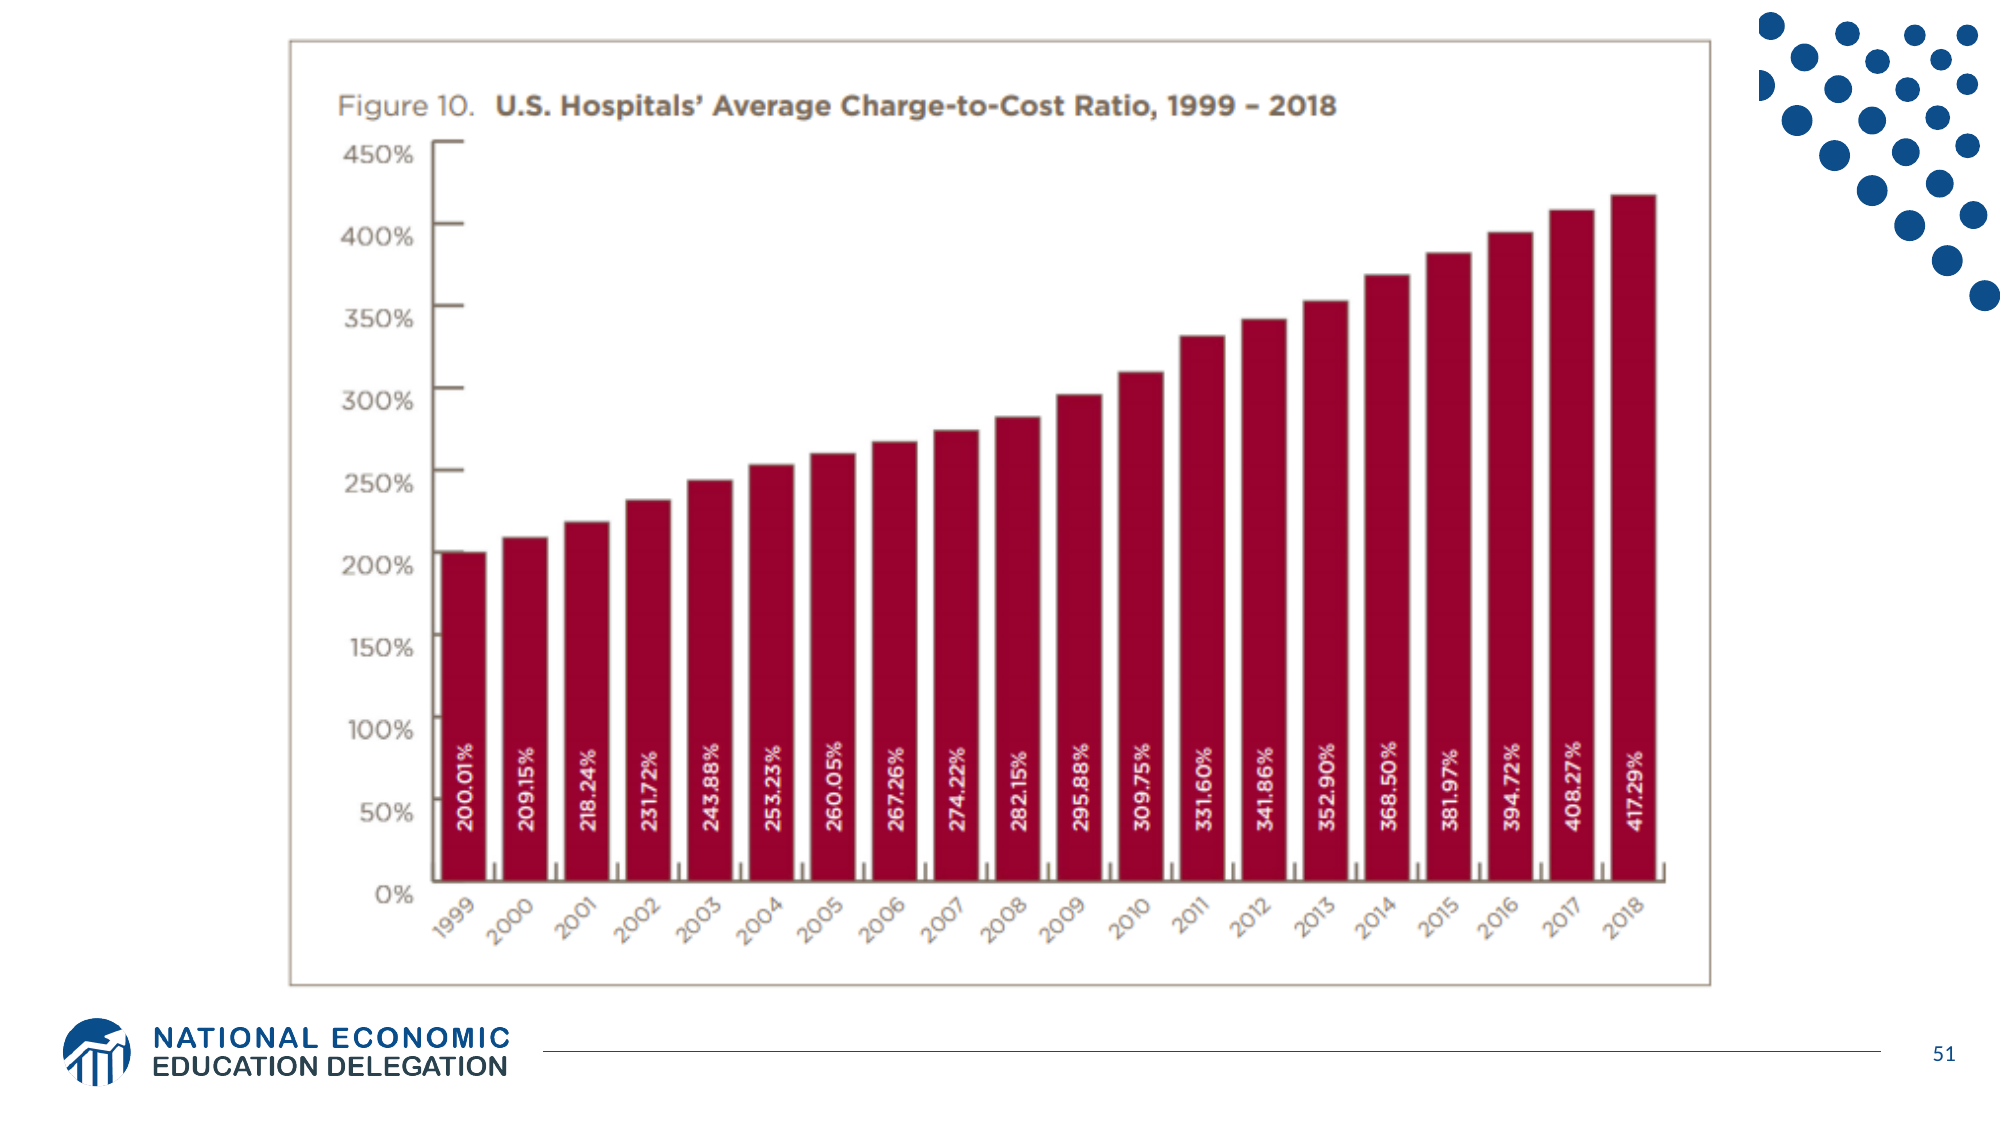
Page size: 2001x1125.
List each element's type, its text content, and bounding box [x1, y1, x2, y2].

slide_number 51 [1521, 1022, 1972, 1082]
picture [55, 0, 1759, 1091]
